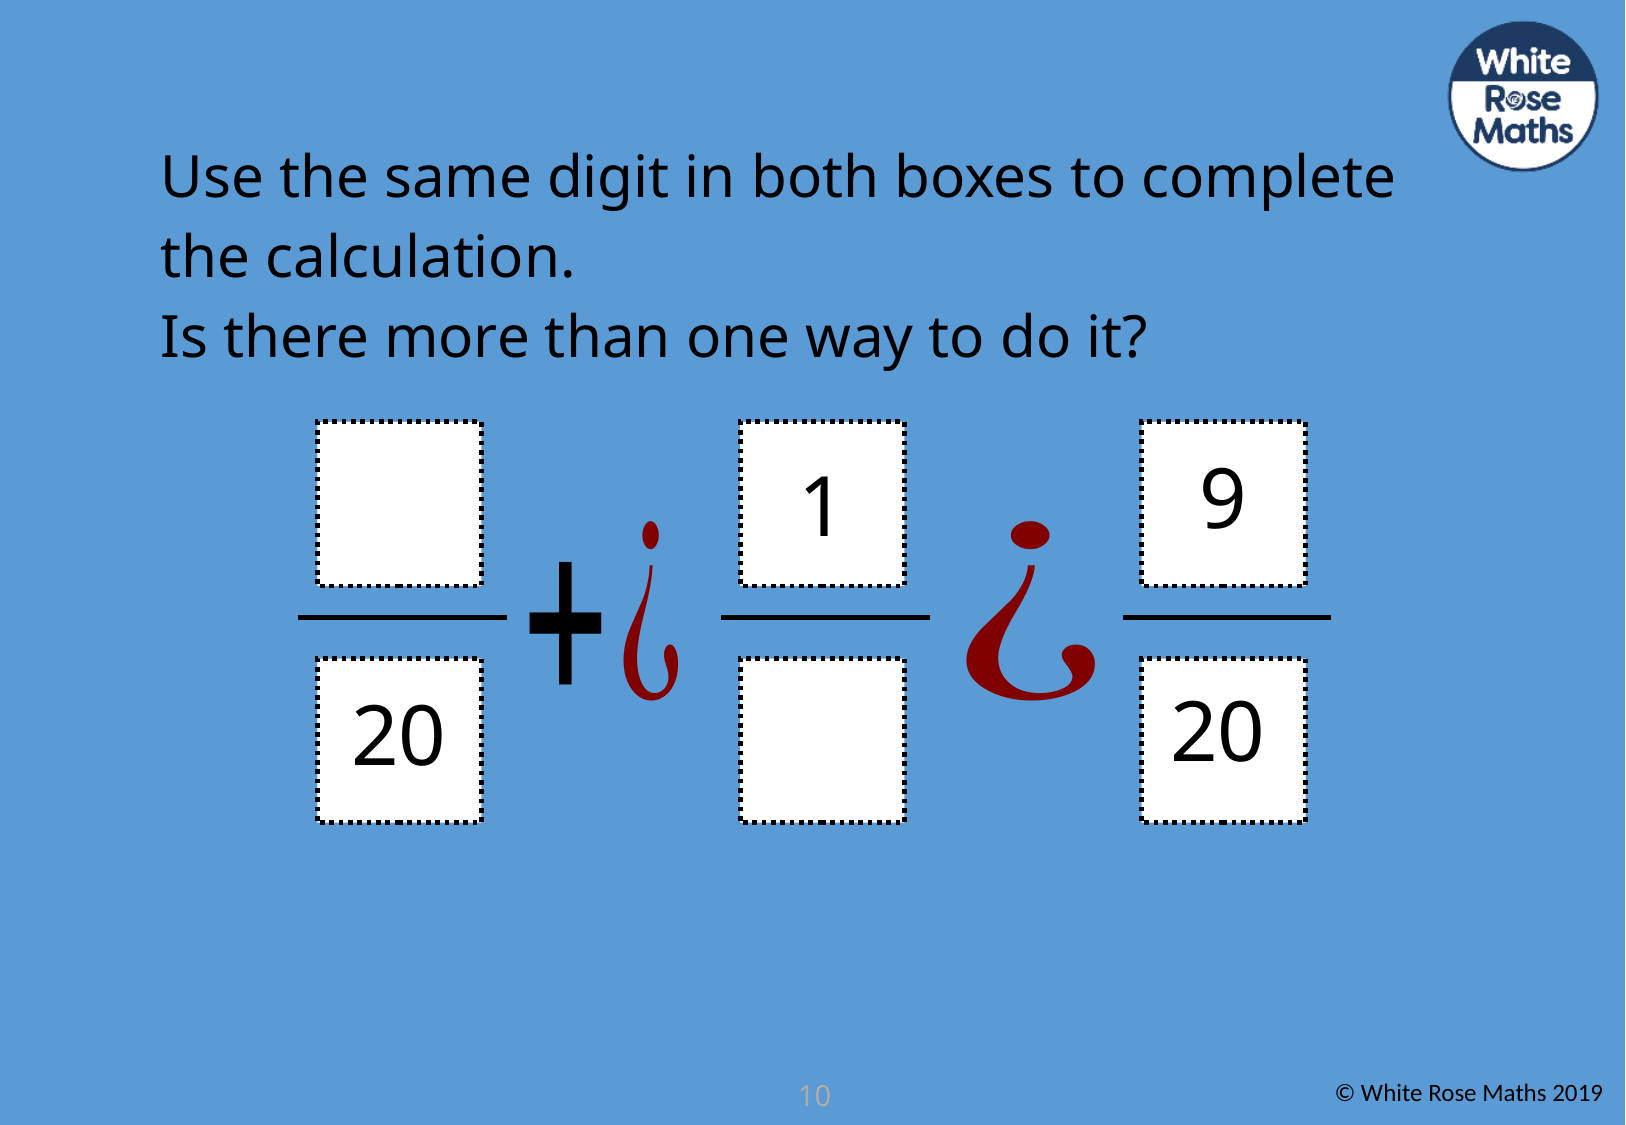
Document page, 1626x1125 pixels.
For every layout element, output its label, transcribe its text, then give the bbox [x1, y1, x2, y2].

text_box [298, 421, 1331, 823]
text_box Use the same digit in both boxes to complete the calculation. Is there more than one way to do it? [145, 120, 1468, 377]
slide_number 10 [776, 1069, 854, 1125]
picture [1444, 17, 1602, 175]
